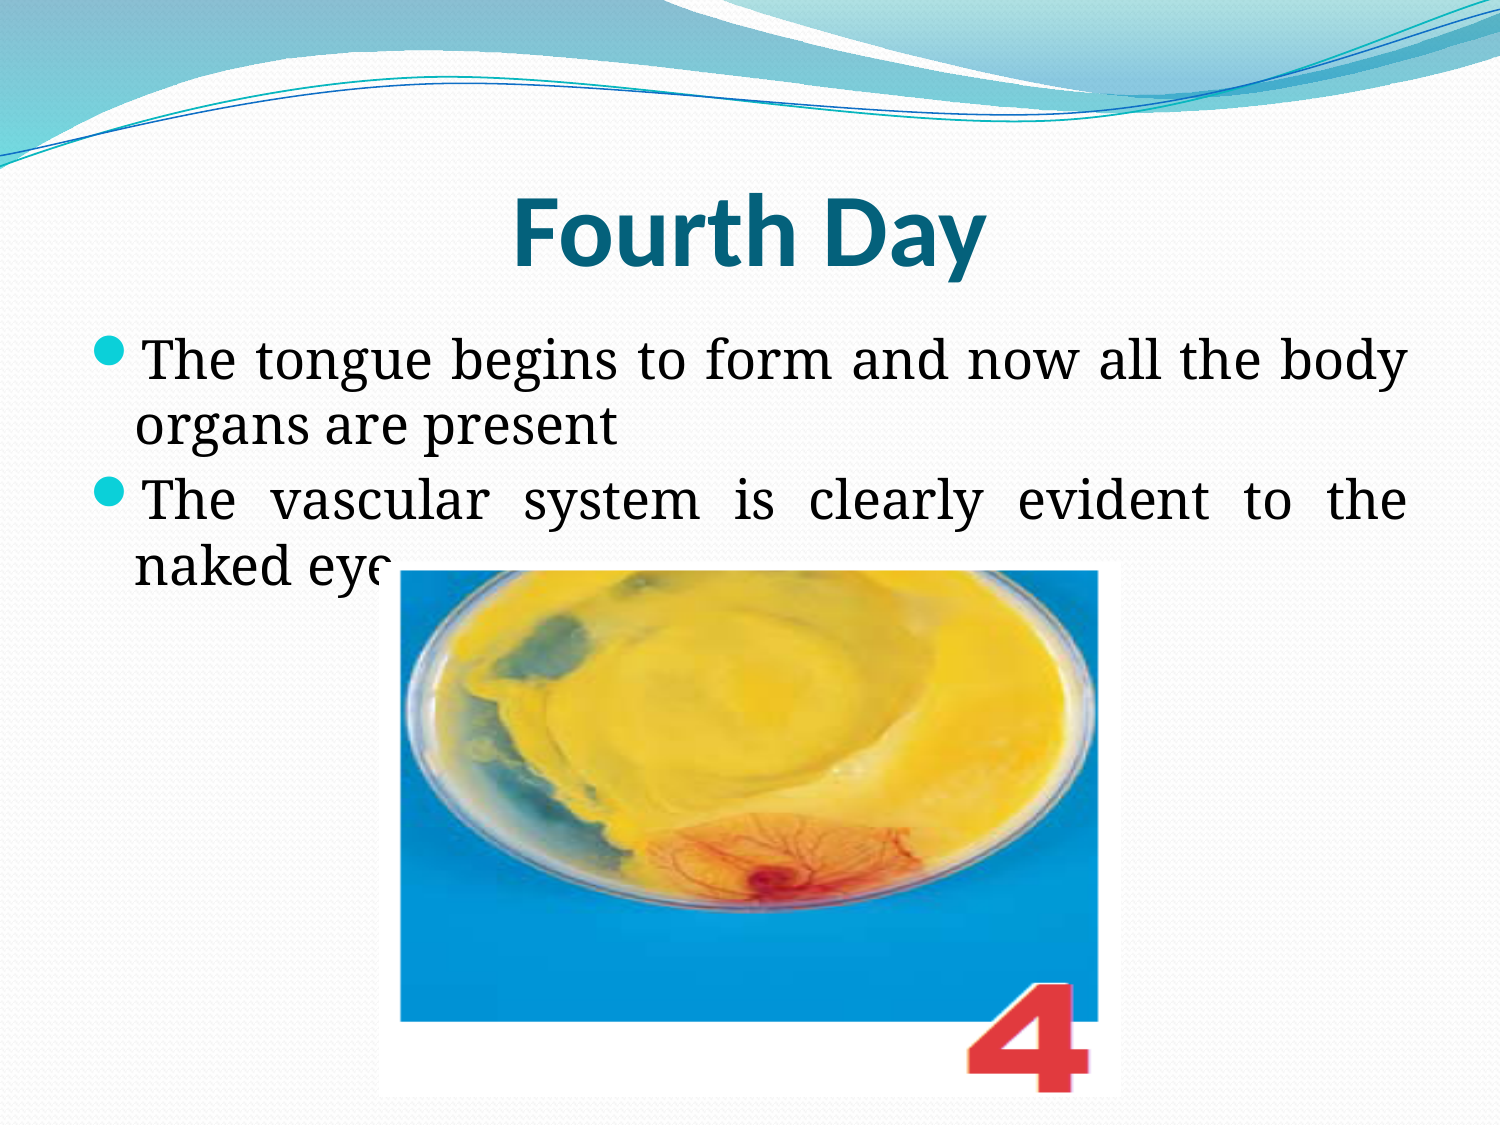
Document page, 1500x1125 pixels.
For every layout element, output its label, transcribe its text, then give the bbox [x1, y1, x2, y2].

picture [379, 562, 1121, 1097]
list The tongue begins to form and now all the body organs are present The vascular system is clearly evident to the naked eye [75, 317, 1425, 1038]
title Fourth Day [75, 99, 1425, 288]
